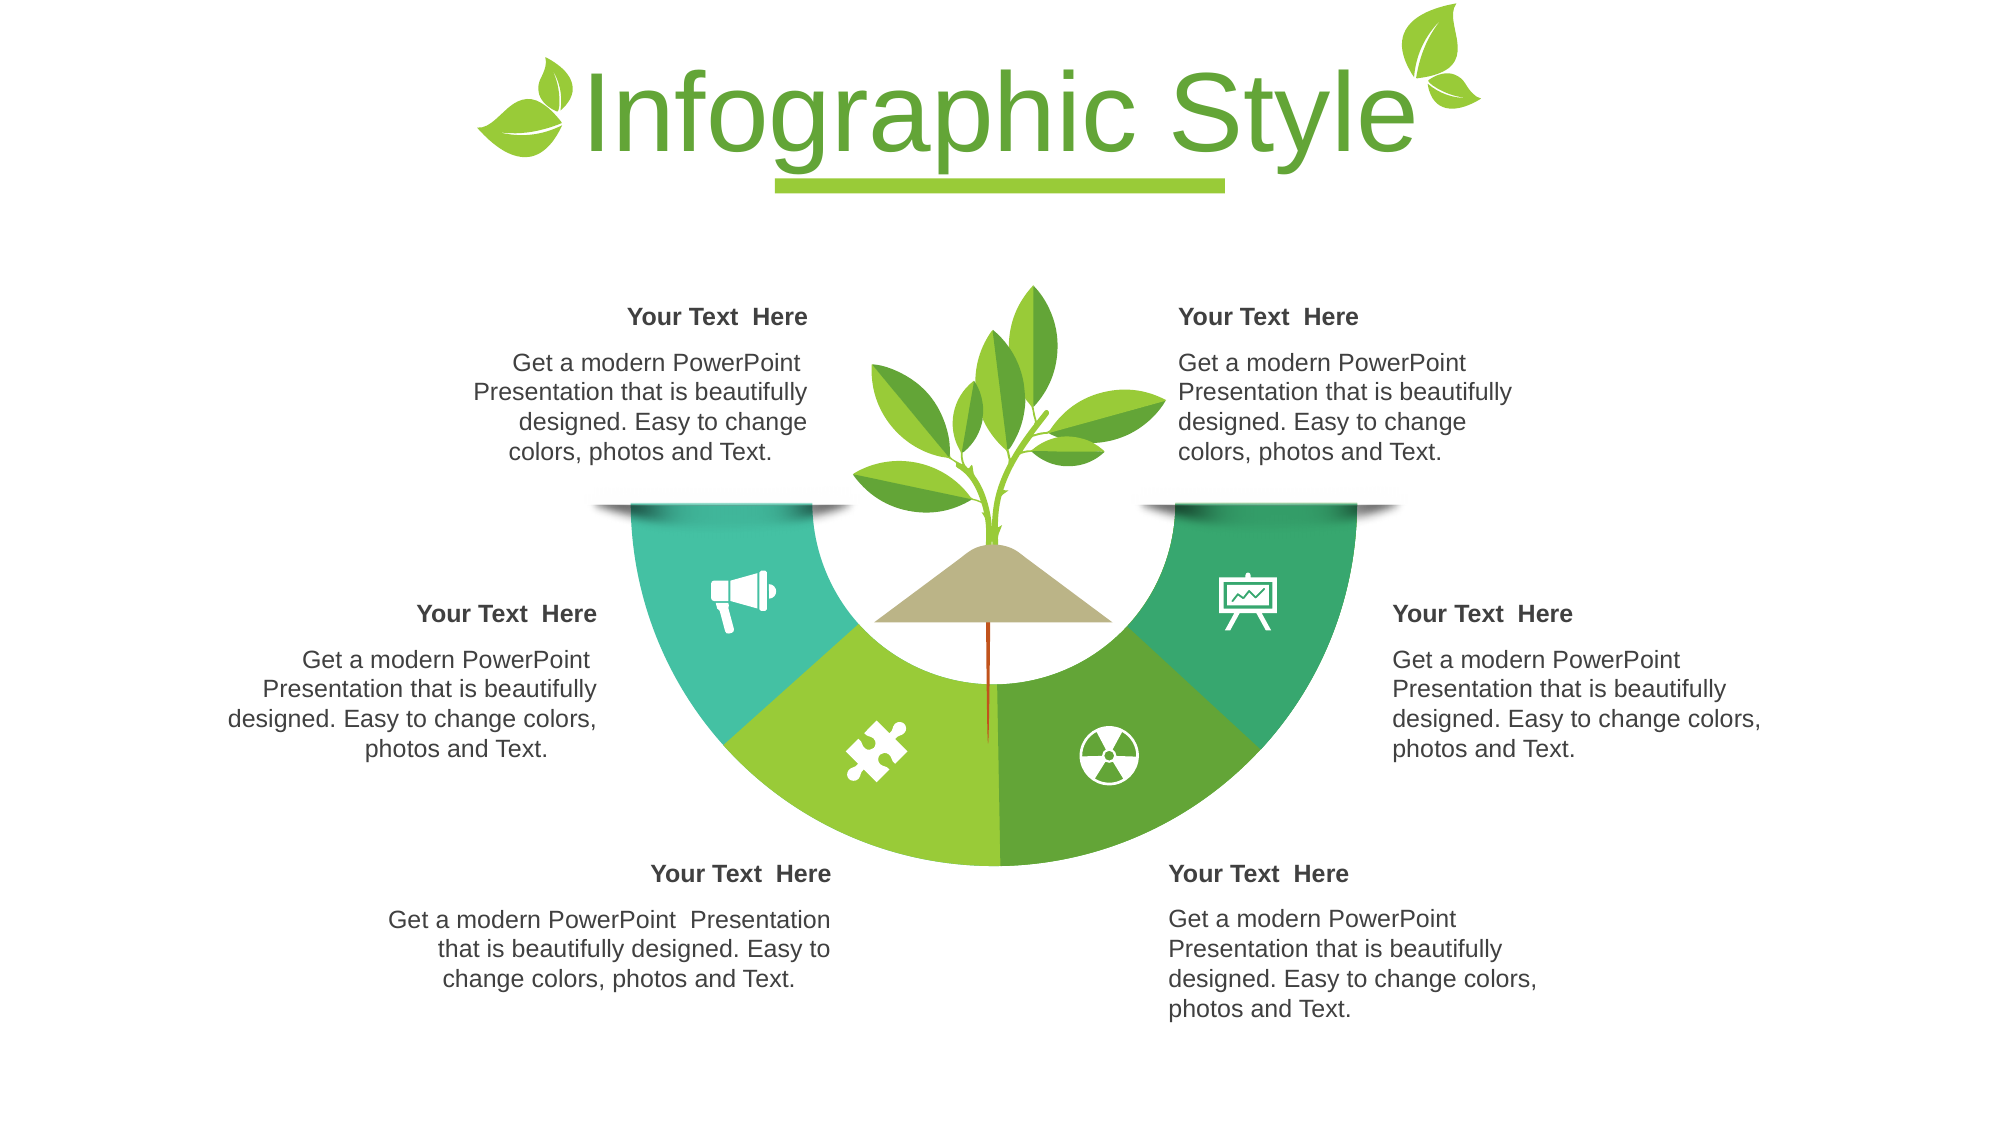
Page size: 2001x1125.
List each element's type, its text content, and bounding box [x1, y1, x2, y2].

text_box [1166, 293, 1534, 475]
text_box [584, 139, 1409, 867]
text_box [338, 850, 847, 1002]
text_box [140, 590, 613, 742]
list Infographic Style [50, 55, 1950, 175]
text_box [452, 293, 823, 475]
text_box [852, 285, 1166, 548]
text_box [1377, 590, 1850, 742]
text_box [1153, 850, 1626, 1002]
